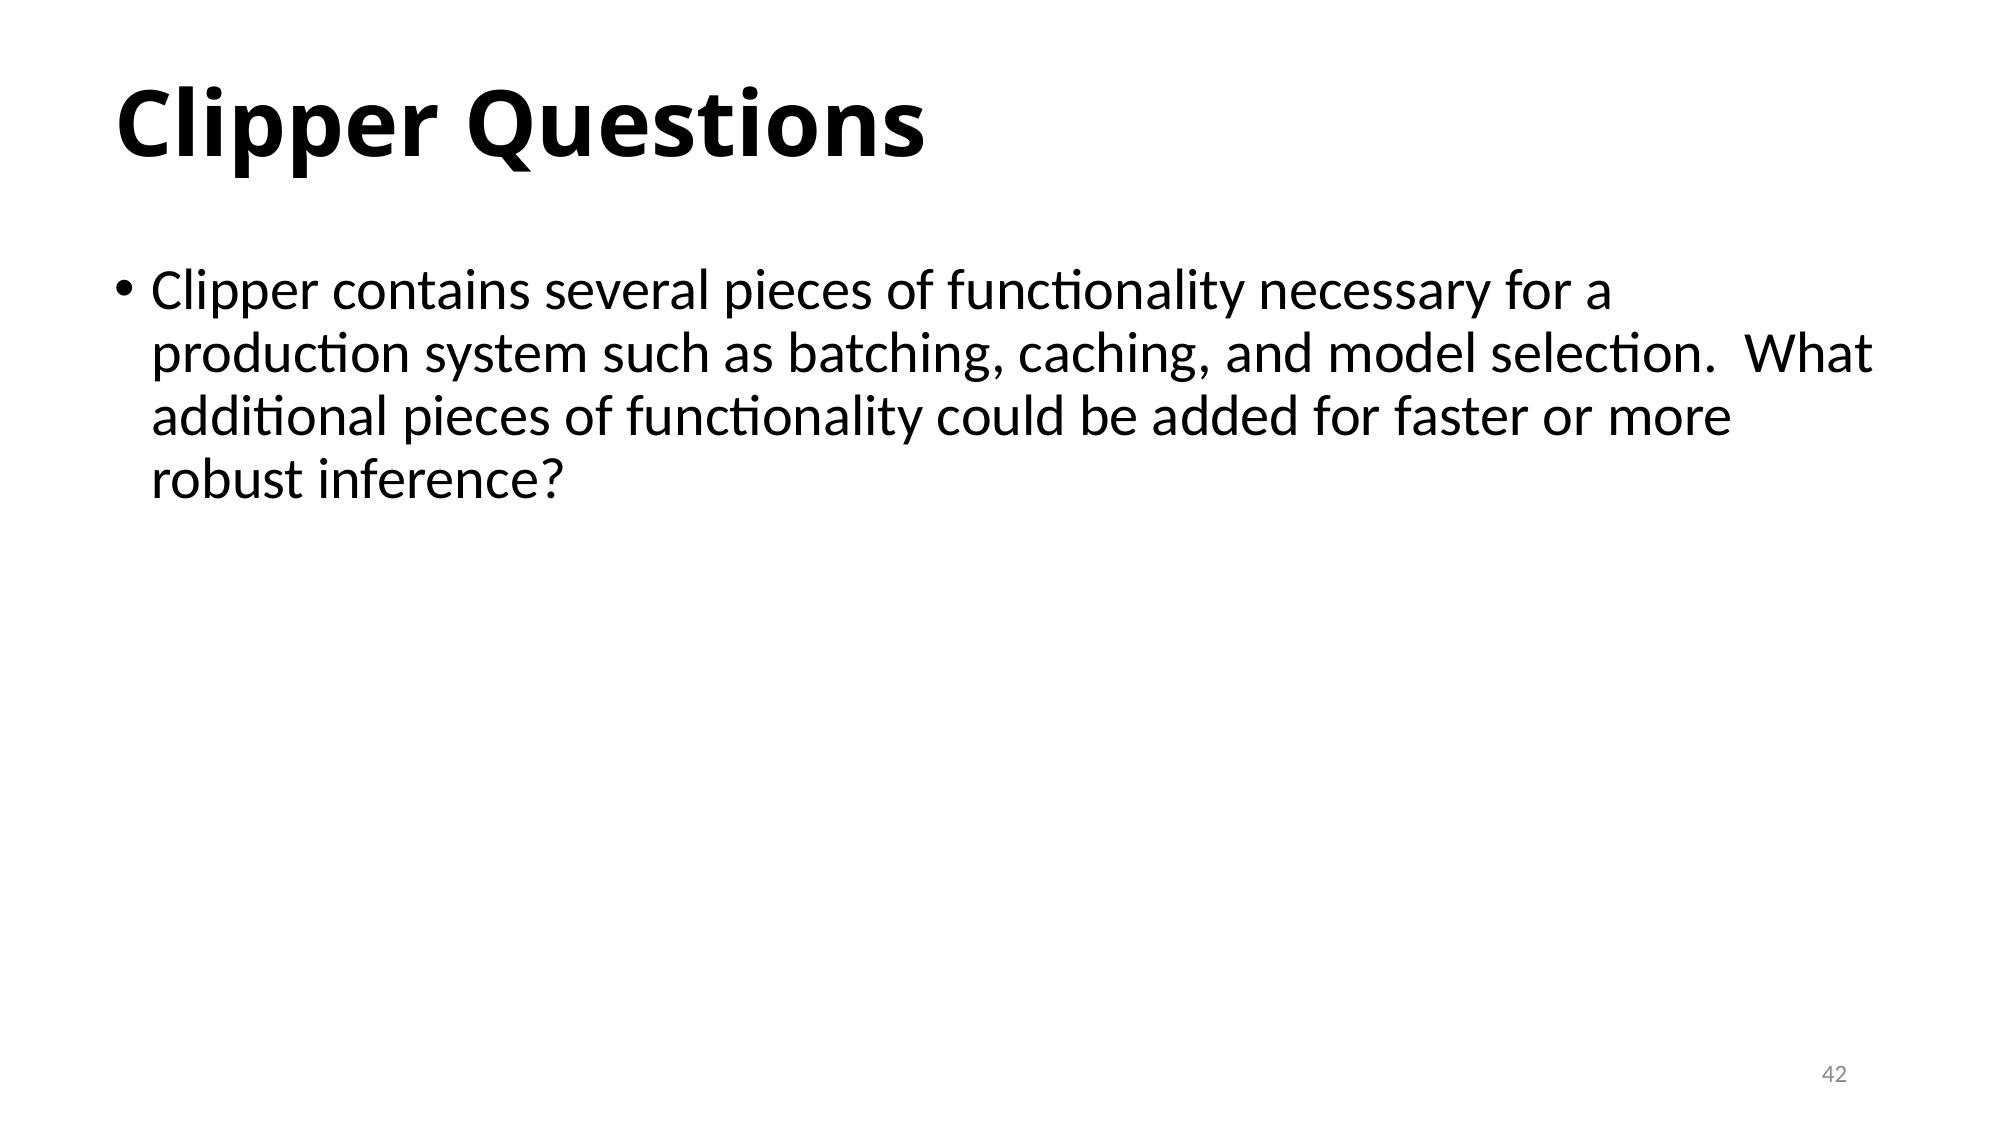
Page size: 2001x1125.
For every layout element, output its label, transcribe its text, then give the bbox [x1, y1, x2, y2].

slide_number 42 [1412, 1042, 1863, 1103]
title Clipper Questions [99, 59, 1900, 194]
list Clipper contains several pieces of functionality necessary for a production system such as batching, caching, and model selection. What additional pieces of functionality could be added for faster or more robust inference? [99, 251, 1900, 1043]
